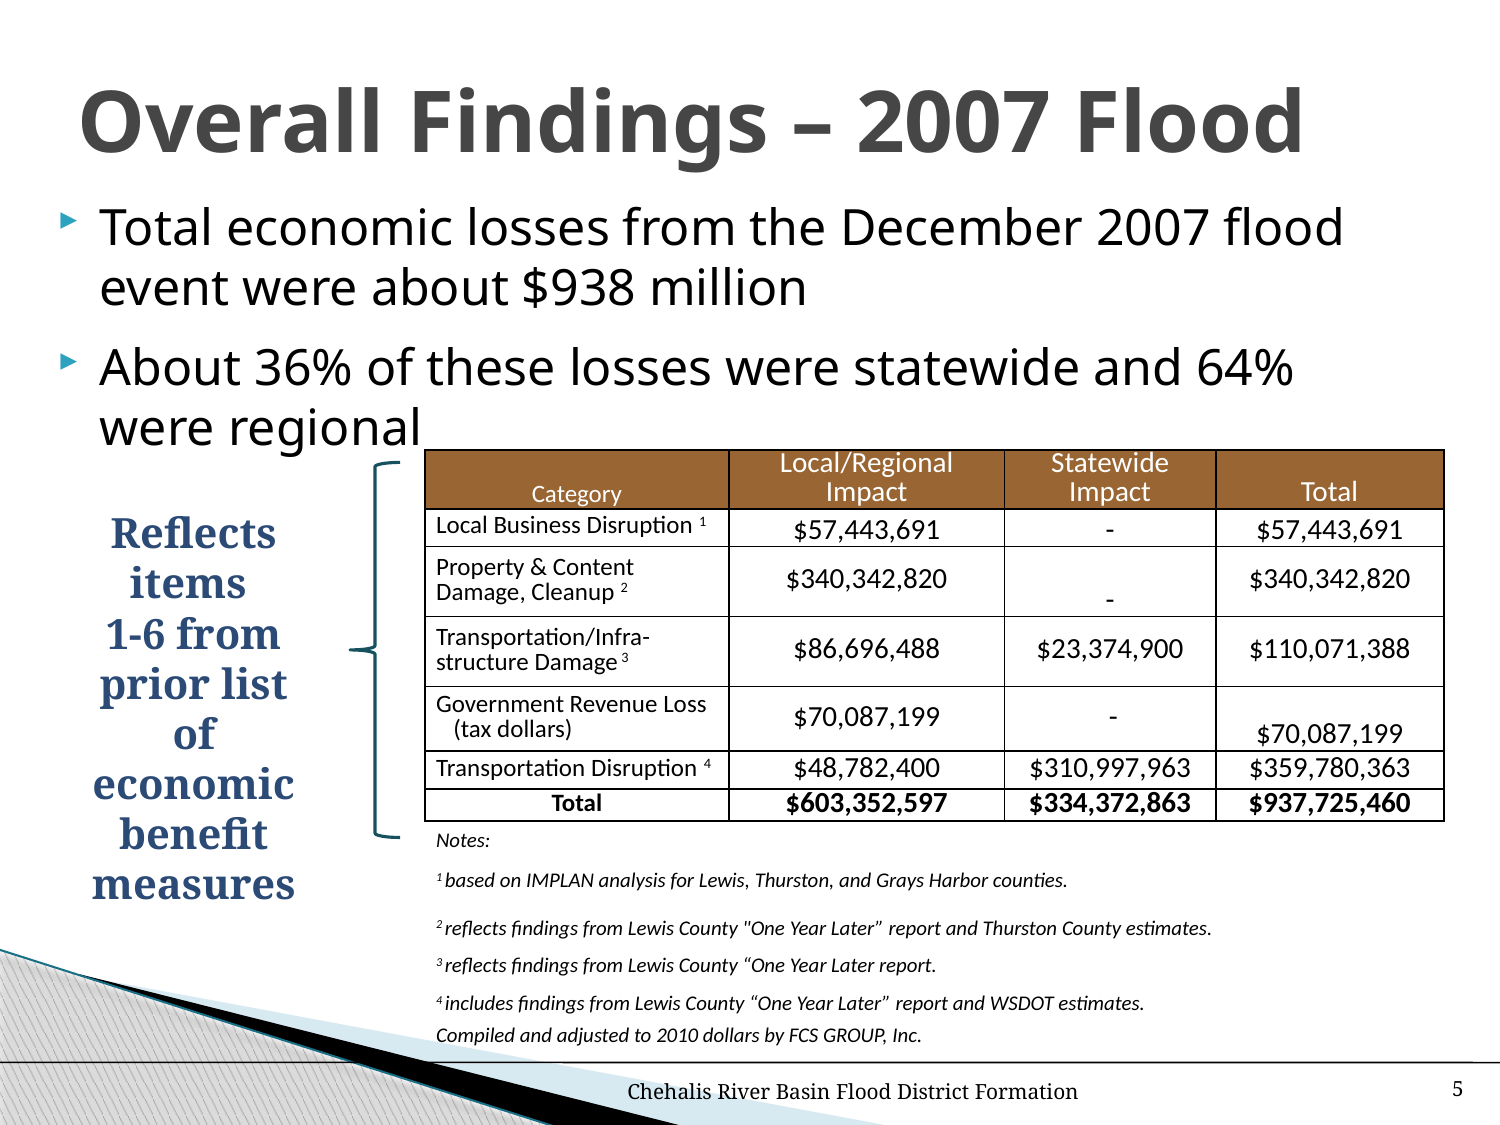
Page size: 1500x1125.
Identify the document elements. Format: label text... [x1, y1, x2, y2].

table_cell Government Revenue Loss (tax dollars) [426, 687, 728, 750]
table_cell $937,725,460 [1217, 790, 1443, 820]
table_cell $57,443,691 [1217, 510, 1443, 546]
table_cell 3 reflects findings from Lewis County “One Year Later report. [425, 940, 1444, 978]
table_cell - [1005, 547, 1215, 616]
title Overall Findings – 2007 Flood [62, 24, 1413, 213]
table_cell - [1005, 510, 1215, 546]
table_cell Transportation/Infra-structure Damage 3 [426, 617, 728, 686]
table_cell $603,352,597 [730, 790, 1004, 820]
table_cell 2 reflects findings from Lewis County "One Year Later” report and Thurston County estimates. [425, 893, 1444, 940]
table_cell Compiled and adjusted to 2010 dollars by FCS GROUP, Inc. [425, 1016, 1444, 1048]
table_cell $48,782,400 [730, 752, 1004, 788]
text_box Reflects items 1-6 from prior list of economic benefit measures [74, 499, 313, 915]
table_cell 1 based on IMPLAN analysis for Lewis, Thurston, and Grays Harbor counties. [425, 853, 1444, 893]
table_cell $70,087,199 [730, 687, 1004, 750]
table_cell $110,071,388 [1217, 617, 1443, 686]
slide_number Chehalis River Basin Flood District Formation [612, 1051, 1429, 1112]
table_cell $340,342,820 [730, 547, 1004, 616]
table_cell Property & Content Damage, Cleanup 2 [426, 547, 728, 616]
text_box [349, 461, 401, 839]
table_cell $57,443,691 [730, 510, 1004, 546]
table_cell Transportation Disruption 4 [426, 752, 728, 788]
table_cell $334,372,863 [1005, 790, 1215, 820]
table_header Category [426, 451, 728, 508]
table_header Total [1217, 451, 1443, 508]
table_header Local/Regional Impact [730, 451, 1004, 508]
list Total economic losses from the December 2007 flood event were about $938 million About 36% of these losses were statewide and 64% were regional [24, 187, 1375, 495]
table_cell $310,997,963 [1005, 752, 1215, 788]
table_cell Local Business Disruption 1 [426, 510, 728, 546]
table_cell $340,342,820 [1217, 547, 1443, 616]
table_cell $359,780,363 [1217, 752, 1443, 788]
table_cell Notes: [425, 822, 1444, 853]
table_cell $86,696,488 [730, 617, 1004, 686]
text_box 5 [1418, 1051, 1479, 1111]
table_cell Total [426, 790, 728, 820]
table_cell - [1005, 687, 1215, 750]
table_header Statewide Impact [1005, 451, 1215, 508]
table_cell 4 includes findings from Lewis County “One Year Later” report and WSDOT estimates. [425, 978, 1444, 1016]
table_cell $70,087,199 [1217, 687, 1443, 750]
table_cell $23,374,900 [1005, 617, 1215, 686]
